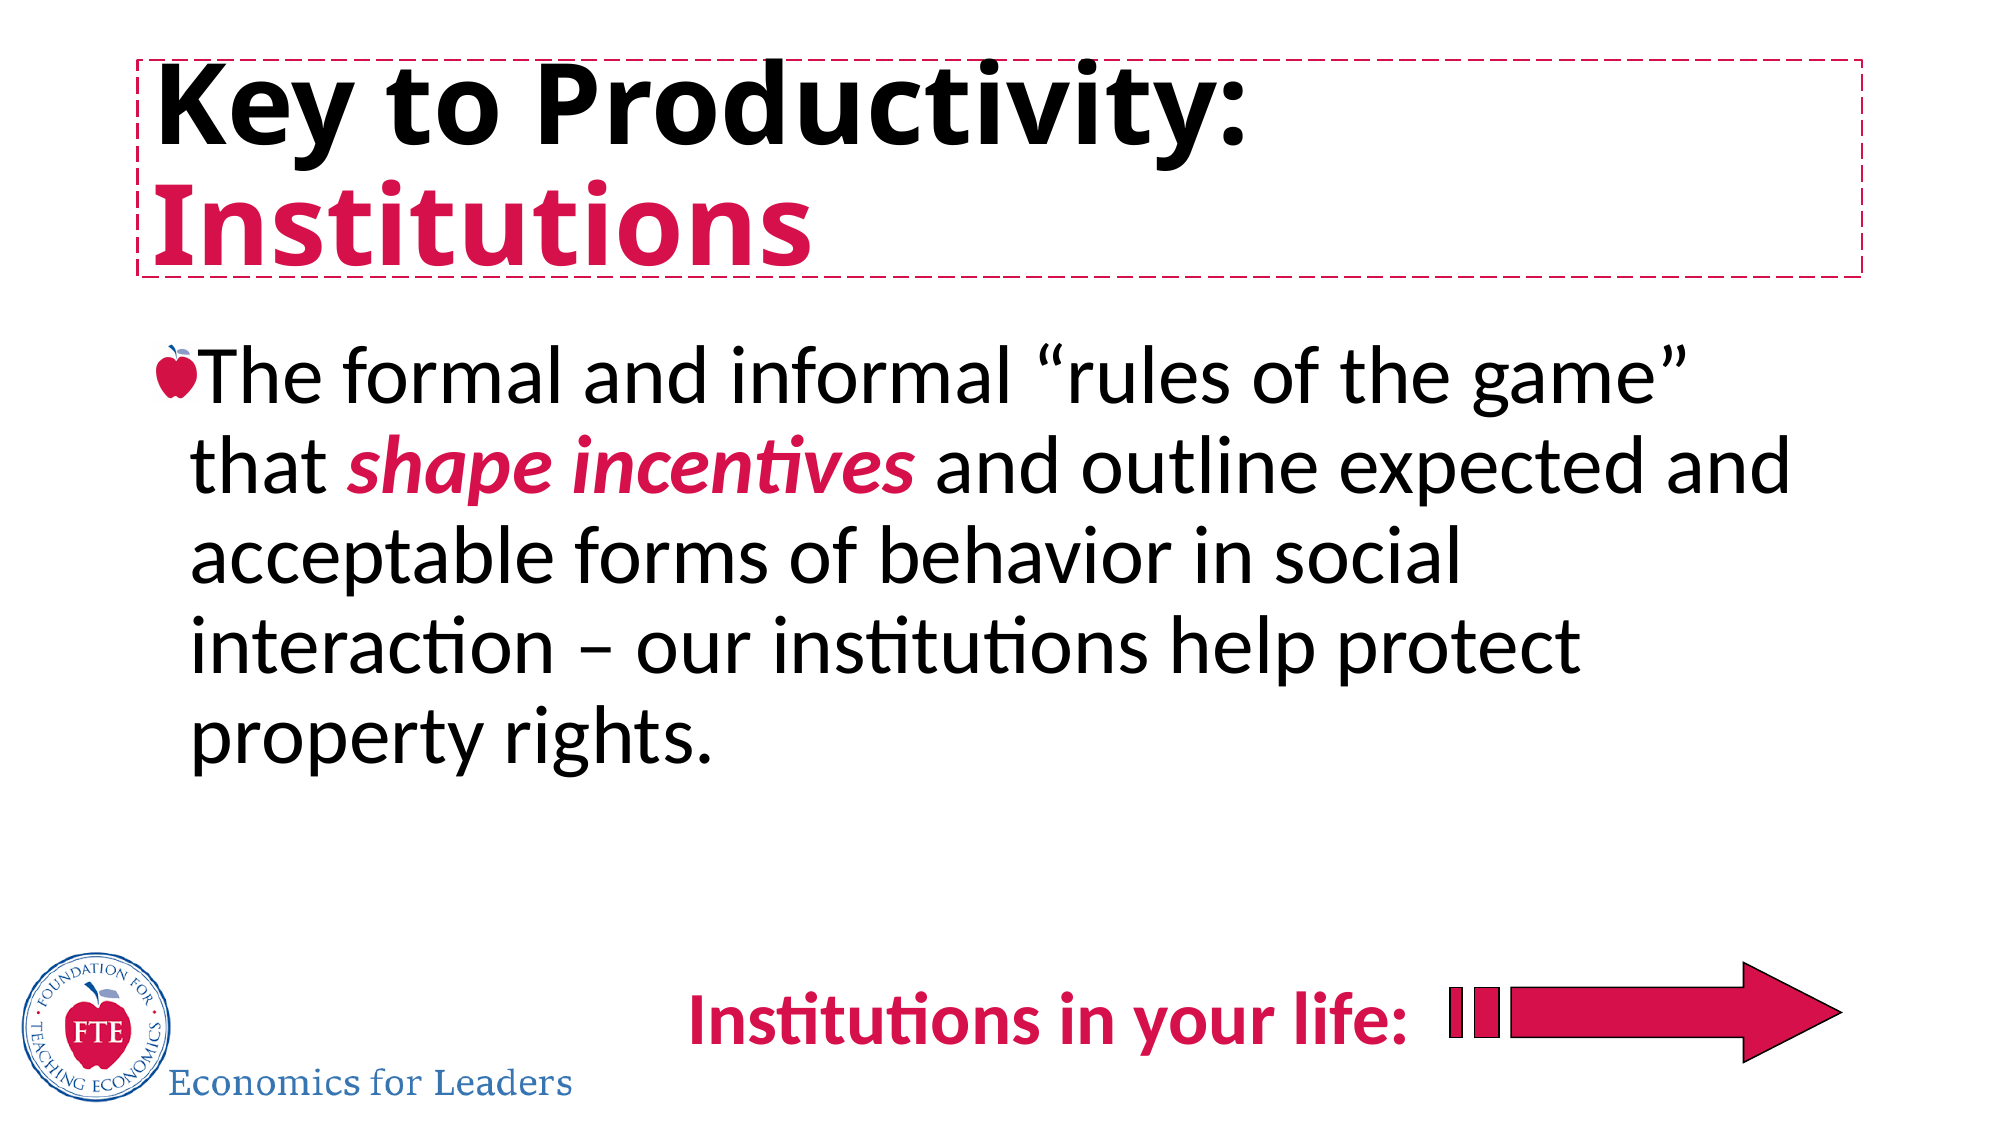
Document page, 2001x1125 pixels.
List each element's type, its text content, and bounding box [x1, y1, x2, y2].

list The formal and informal “rules of the game” that shape incentives and outline expected and acceptable forms of behavior in social interaction – our institutions help protect property rights. [137, 324, 1863, 986]
text_box Institutions in your life: [672, 962, 1519, 1068]
picture [152, 342, 199, 402]
text_box [1449, 987, 1463, 1038]
title Key to Productivity: Institutions [136, 59, 1863, 278]
picture [15, 946, 579, 1105]
text_box [1511, 962, 1842, 1063]
text_box [1474, 987, 1499, 1038]
